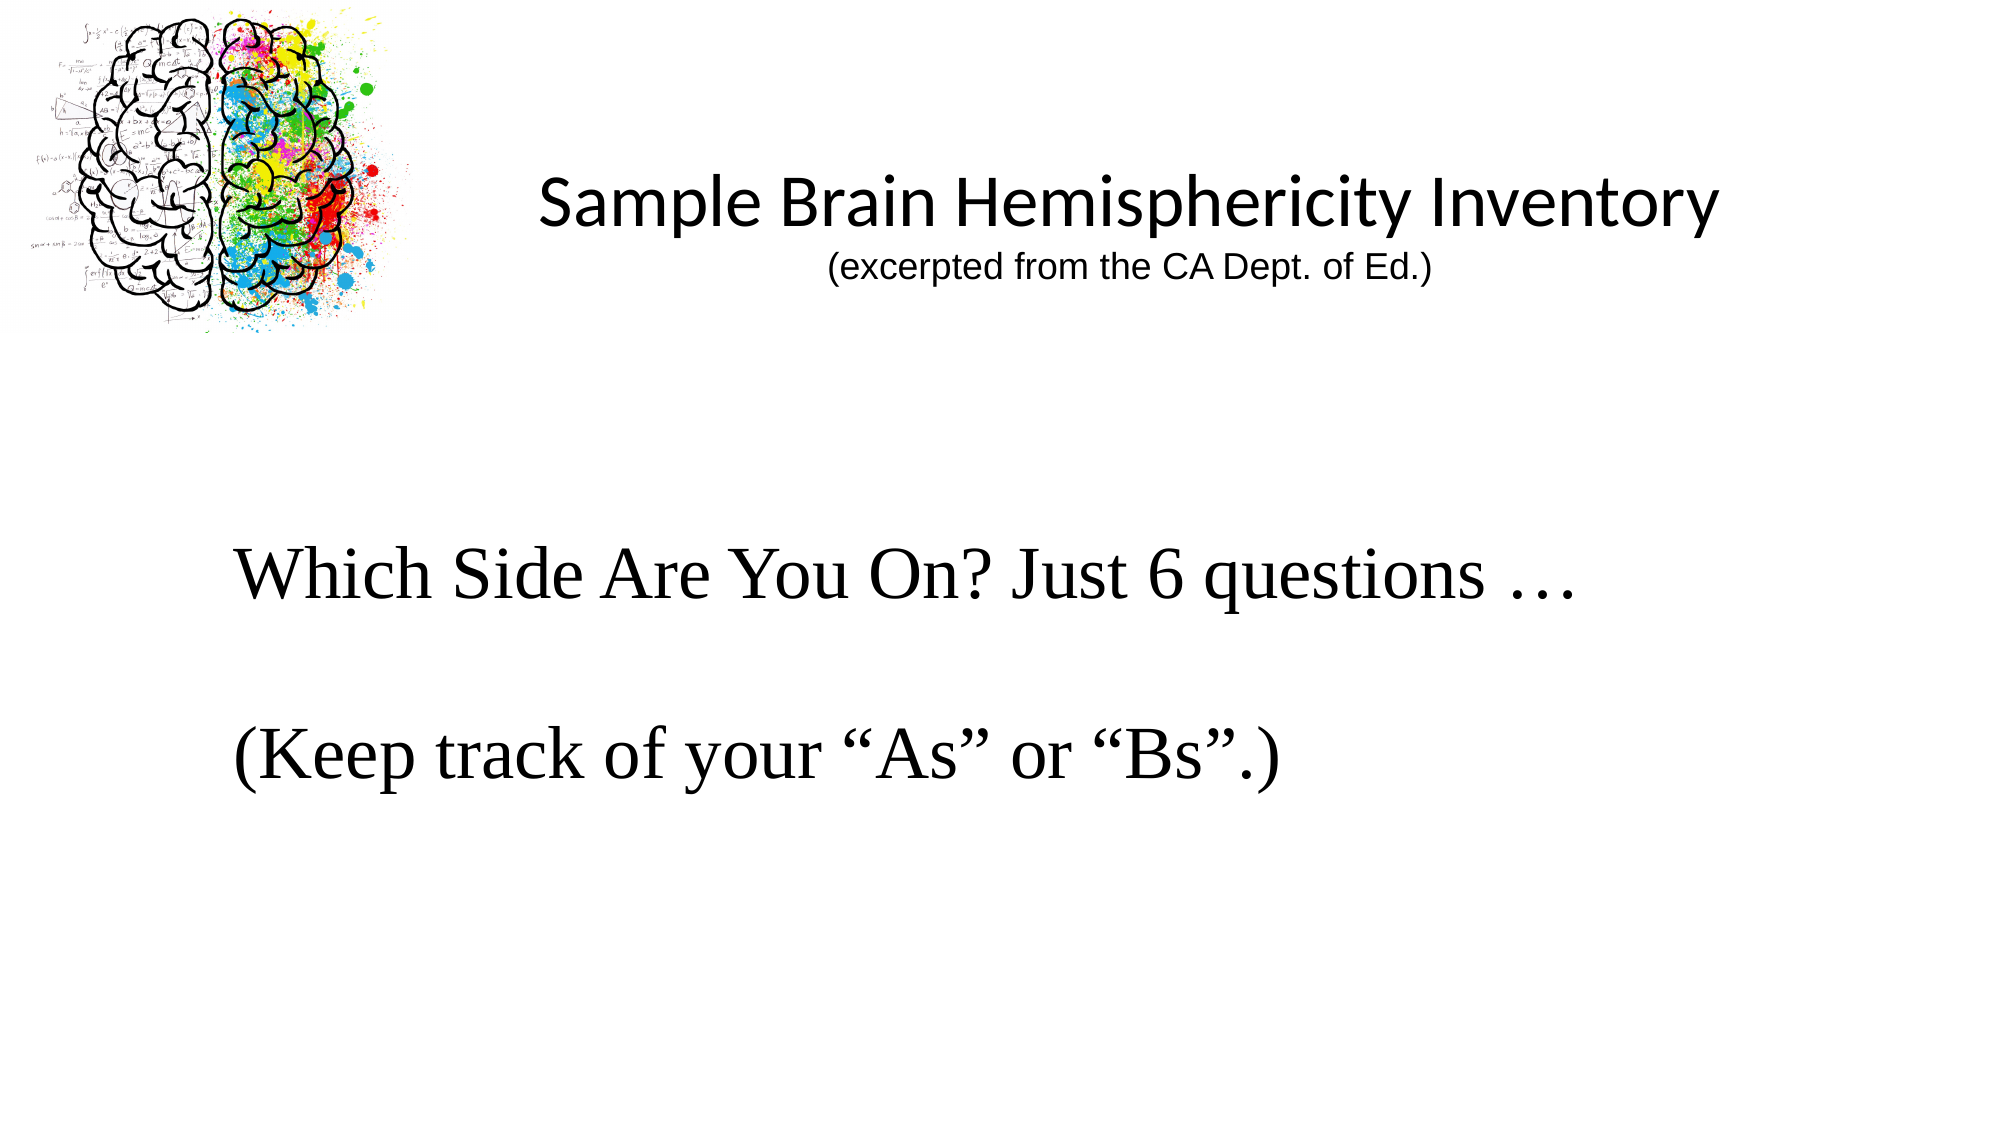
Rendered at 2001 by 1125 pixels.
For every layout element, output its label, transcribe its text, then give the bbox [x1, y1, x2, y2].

text_box Which Side Are You On? Just 6 questions … (Keep track of your “As” or “Bs”.) [218, 516, 1864, 802]
picture [0, 0, 438, 333]
text_box Sample Brain Hemisphericity Inventory (excerpted from the CA Dept. of Ed.) [489, 144, 1771, 295]
